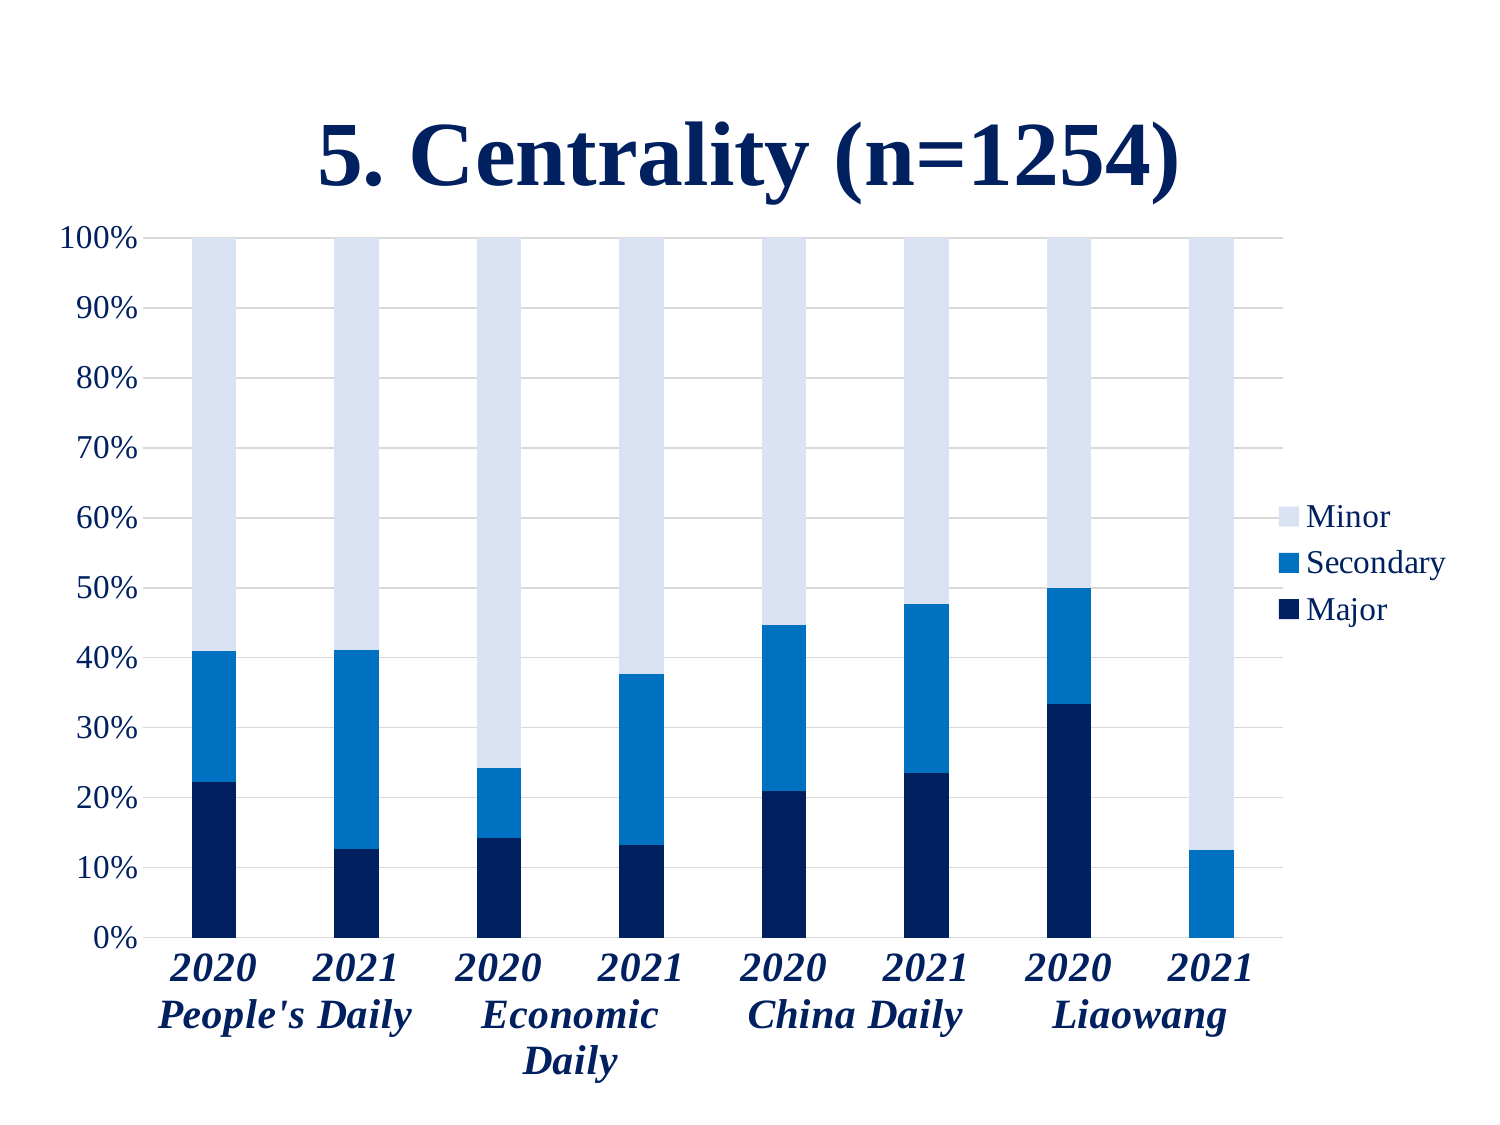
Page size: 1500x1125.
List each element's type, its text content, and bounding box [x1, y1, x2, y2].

chart [0, 175, 1500, 1125]
title 5. Centrality (n=1254) [103, 96, 1397, 175]
